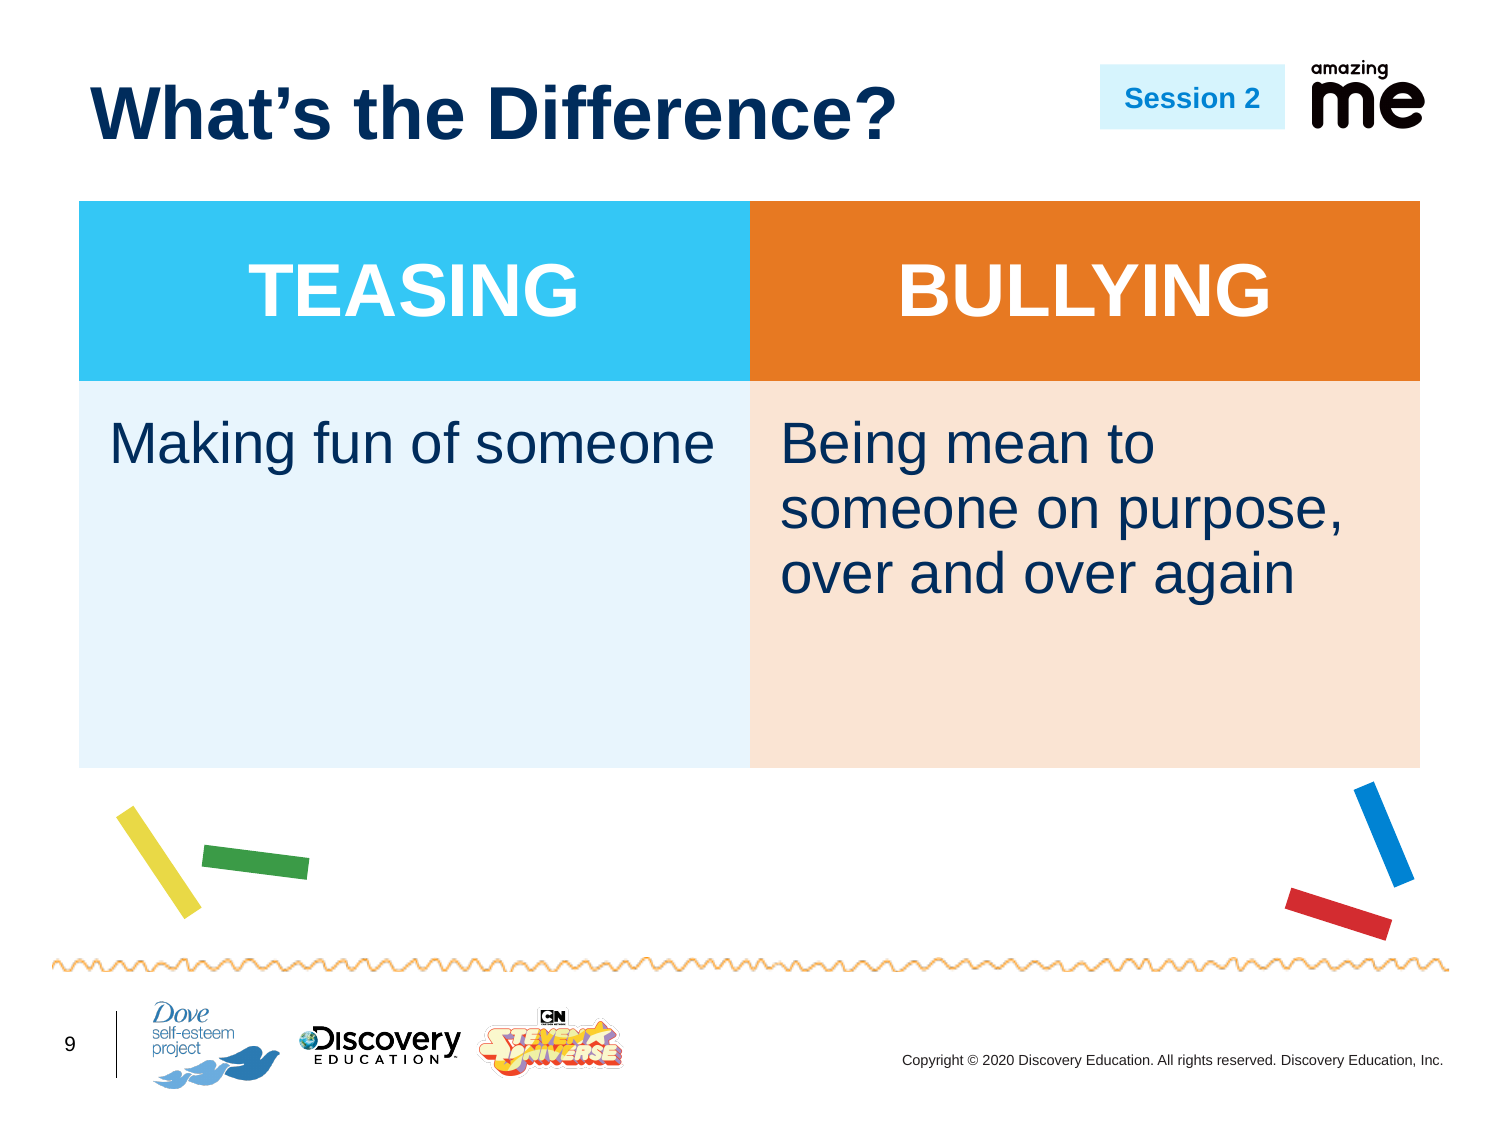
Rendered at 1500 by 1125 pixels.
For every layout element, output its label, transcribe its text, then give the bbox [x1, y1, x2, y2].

text_box [114, 804, 204, 921]
table_header BULLYING [750, 201, 1420, 381]
table_cell Being mean to someone on purpose, over and over again [750, 381, 1420, 768]
picture [298, 1026, 461, 1064]
table_header TEASING [79, 201, 750, 381]
title What’s the Difference? [75, 59, 1341, 172]
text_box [1268, 798, 1413, 909]
picture [1341, 59, 1425, 129]
text_box [200, 843, 311, 881]
table_cell Making fun of someone [79, 381, 750, 768]
text_box Session 2 [1100, 64, 1285, 130]
